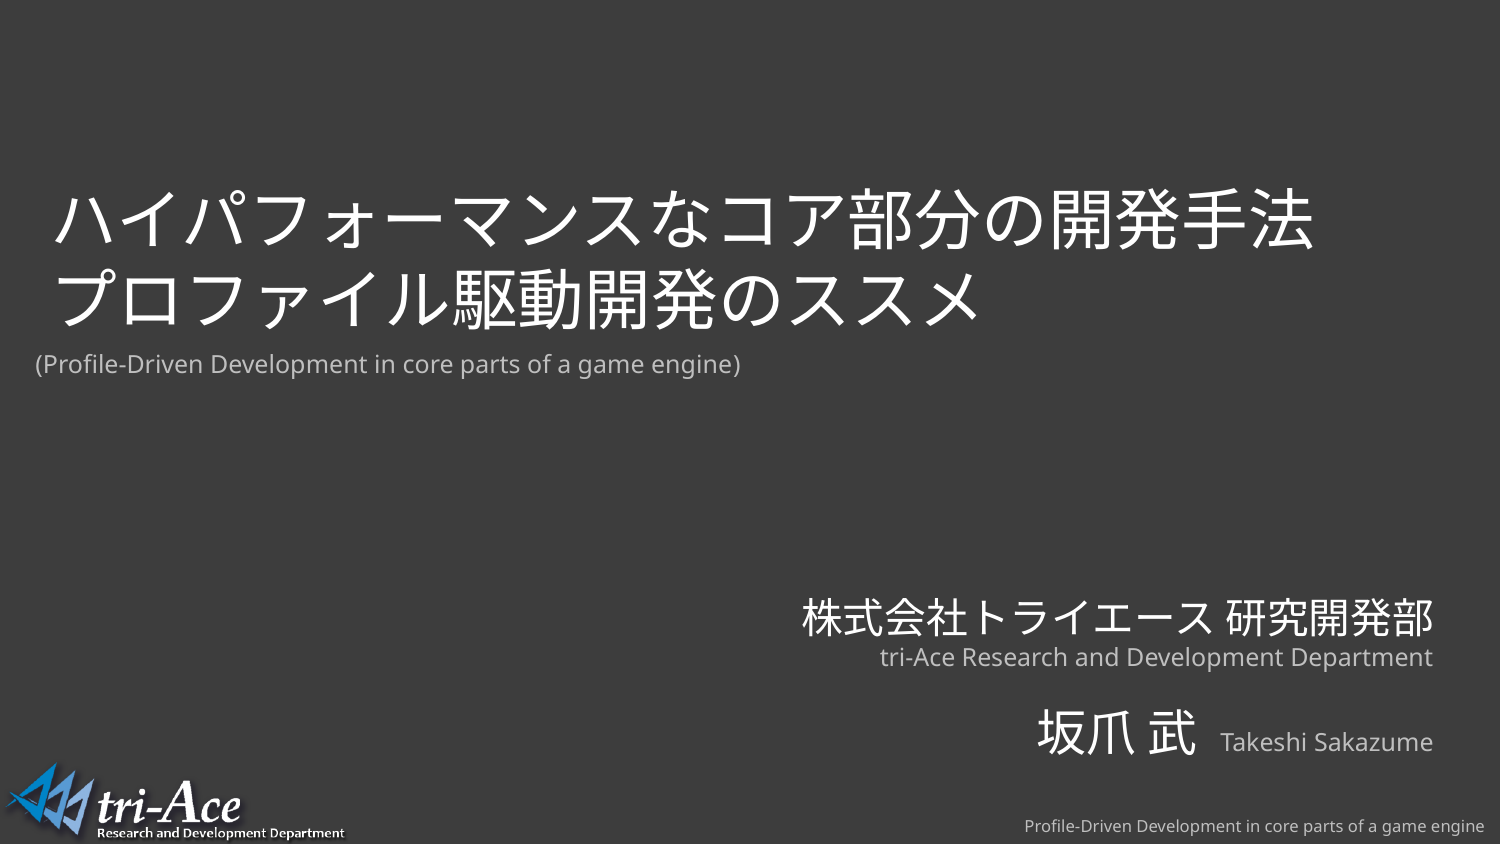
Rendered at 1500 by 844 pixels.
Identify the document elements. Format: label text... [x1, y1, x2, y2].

text_box 株式会社トライエース 研究開発部 tri-Ace Research and Development Department 坂爪 武 Takeshi Sakazume [785, 584, 1449, 769]
text_box ハイパフォーマンスなコア部分の開発手法 プロファイル駆動開発のススメ [36, 170, 1331, 346]
text_box (Profile-Driven Development in core parts of a game engine) [20, 340, 756, 386]
picture [0, 757, 352, 844]
